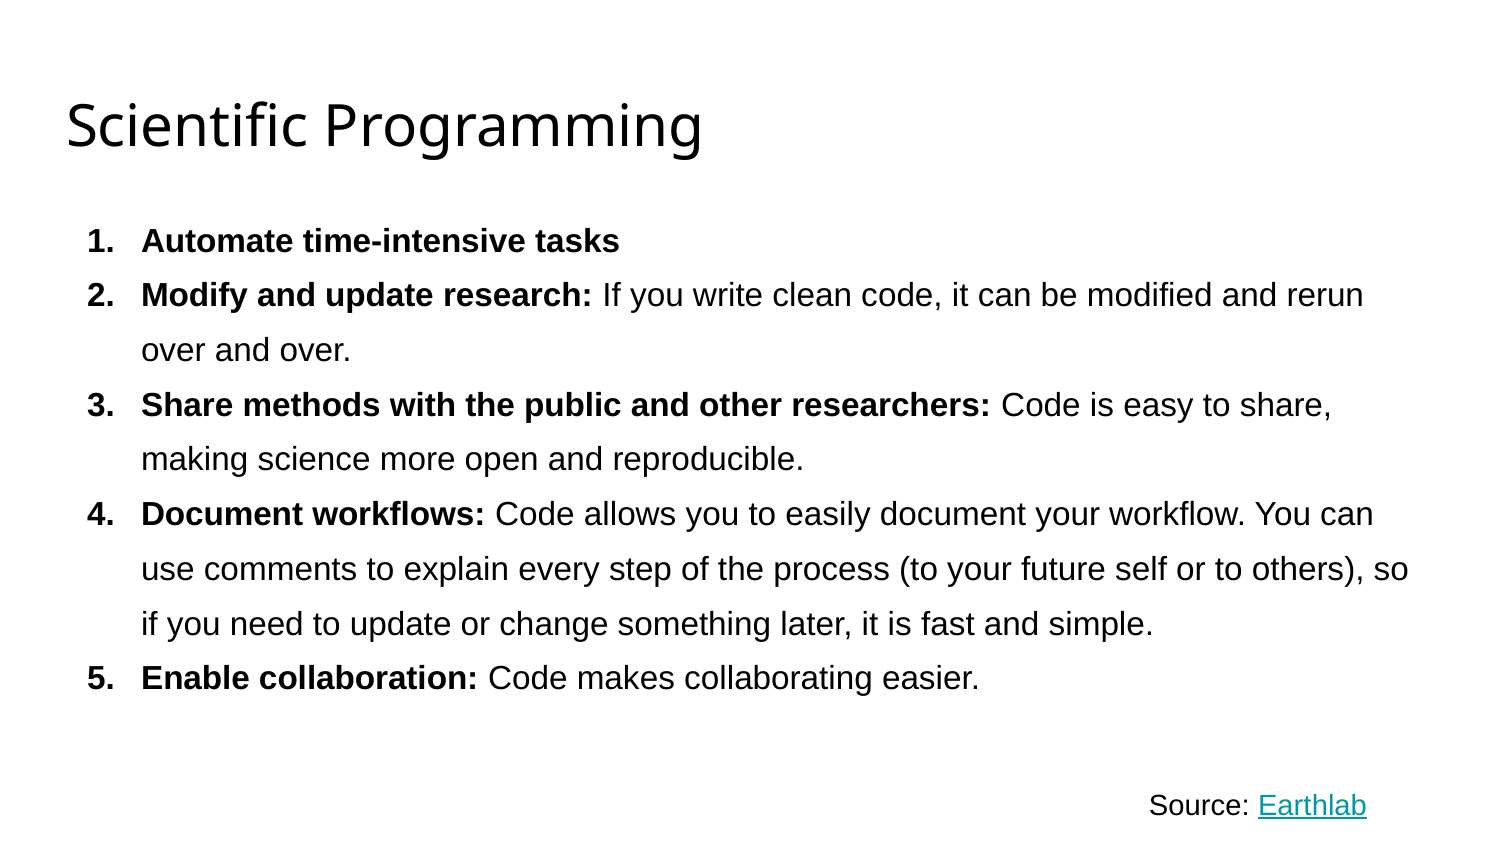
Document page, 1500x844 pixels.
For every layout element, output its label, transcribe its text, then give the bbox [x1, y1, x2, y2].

title Scientific Programming [51, 72, 1449, 167]
text_box Source: Earthlab [1133, 771, 1480, 823]
list Automate time-intensive tasks Modify and update research: If you write clean code, it can be modified and rerun over and over. Share methods with the public and other researchers: Code is easy to share, making science more open and reproducible. Document workflows: Code allows you to easily document your workflow. You can use comments to explain every step of the process (to your future self or to others), so if you need to update or change something later, it is fast and simple. Enable collaboration: Code makes collaborating easier. [51, 189, 1449, 750]
